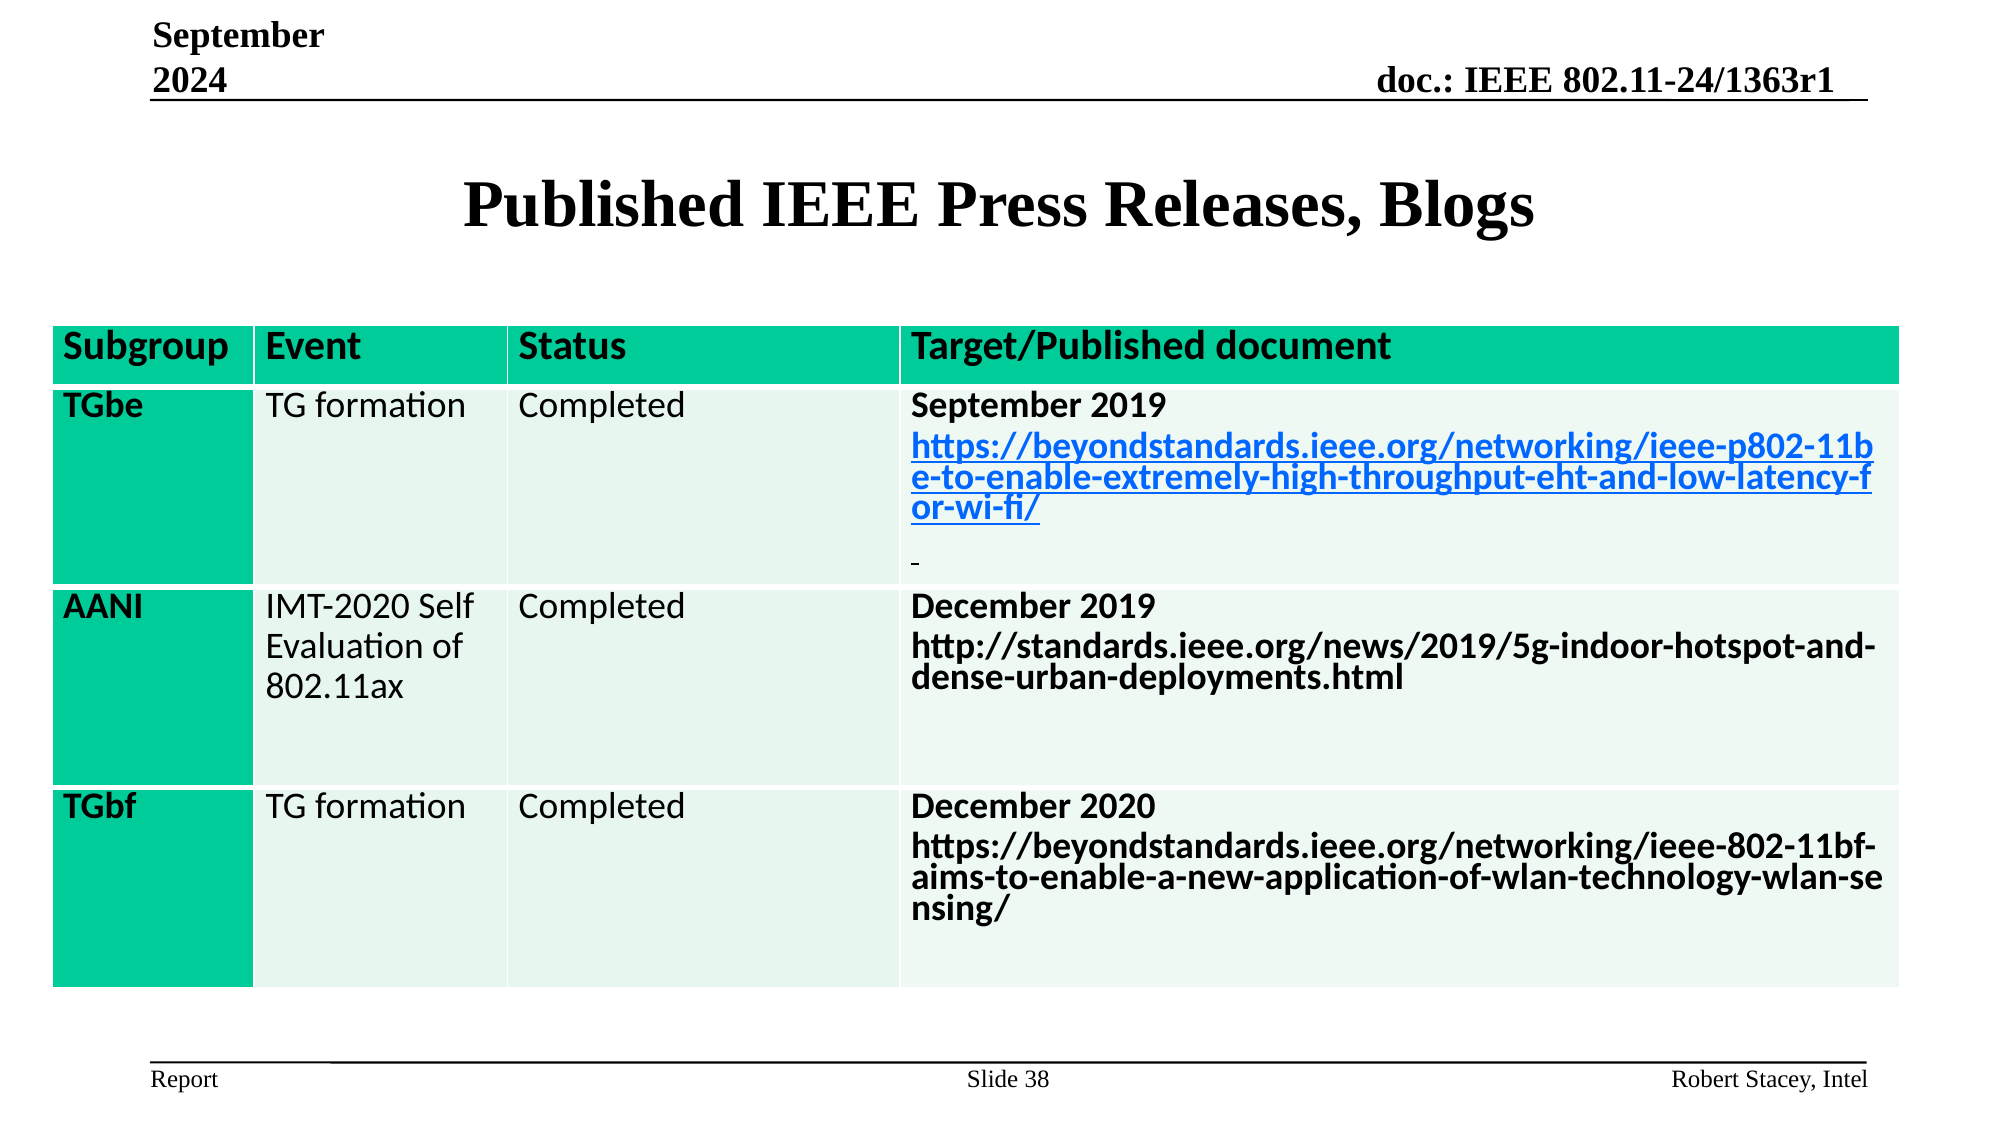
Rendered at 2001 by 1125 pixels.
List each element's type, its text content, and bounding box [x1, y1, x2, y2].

table_cell Completed [508, 790, 899, 987]
table_cell TG formation [255, 790, 507, 987]
slide_number Slide 38 [964, 1061, 1053, 1093]
title Published IEEE Press Releases, Blogs [150, 112, 1850, 288]
table_cell TGbf [53, 790, 253, 987]
table_header Status [508, 326, 899, 384]
table_cell AANI [53, 590, 253, 785]
table_header Subgroup [53, 326, 253, 384]
table_cell Completed [508, 590, 899, 785]
table_cell December 2020 https://beyondstandards.ieee.org/networking/ieee-802-11bf-aims-to-enable-a-new-application-of-wlan-technology-wlan-sensing/ [901, 790, 1899, 987]
table_cell September 2019 https://beyondstandards.ieee.org/networking/ieee-p802-11be-to-enable-extremely-high-throughput-eht-and-low-latency-for-wi-fi/ [901, 390, 1899, 584]
table_cell TGbe [53, 390, 253, 584]
table_cell TG formation [255, 390, 507, 584]
table_header Event [255, 326, 507, 384]
table_cell IMT-2020 Self Evaluation of 802.11ax [255, 590, 507, 785]
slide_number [152, 54, 373, 101]
table_header Target/Published document [901, 326, 1899, 384]
table_cell Completed [508, 390, 899, 584]
footer Robert Stacey, Intel [1513, 1061, 1869, 1093]
table_cell December 2019 http://standards.ieee.org/news/2019/5g-indoor-hotspot-and-dense-urban-deployments.html [901, 590, 1899, 785]
